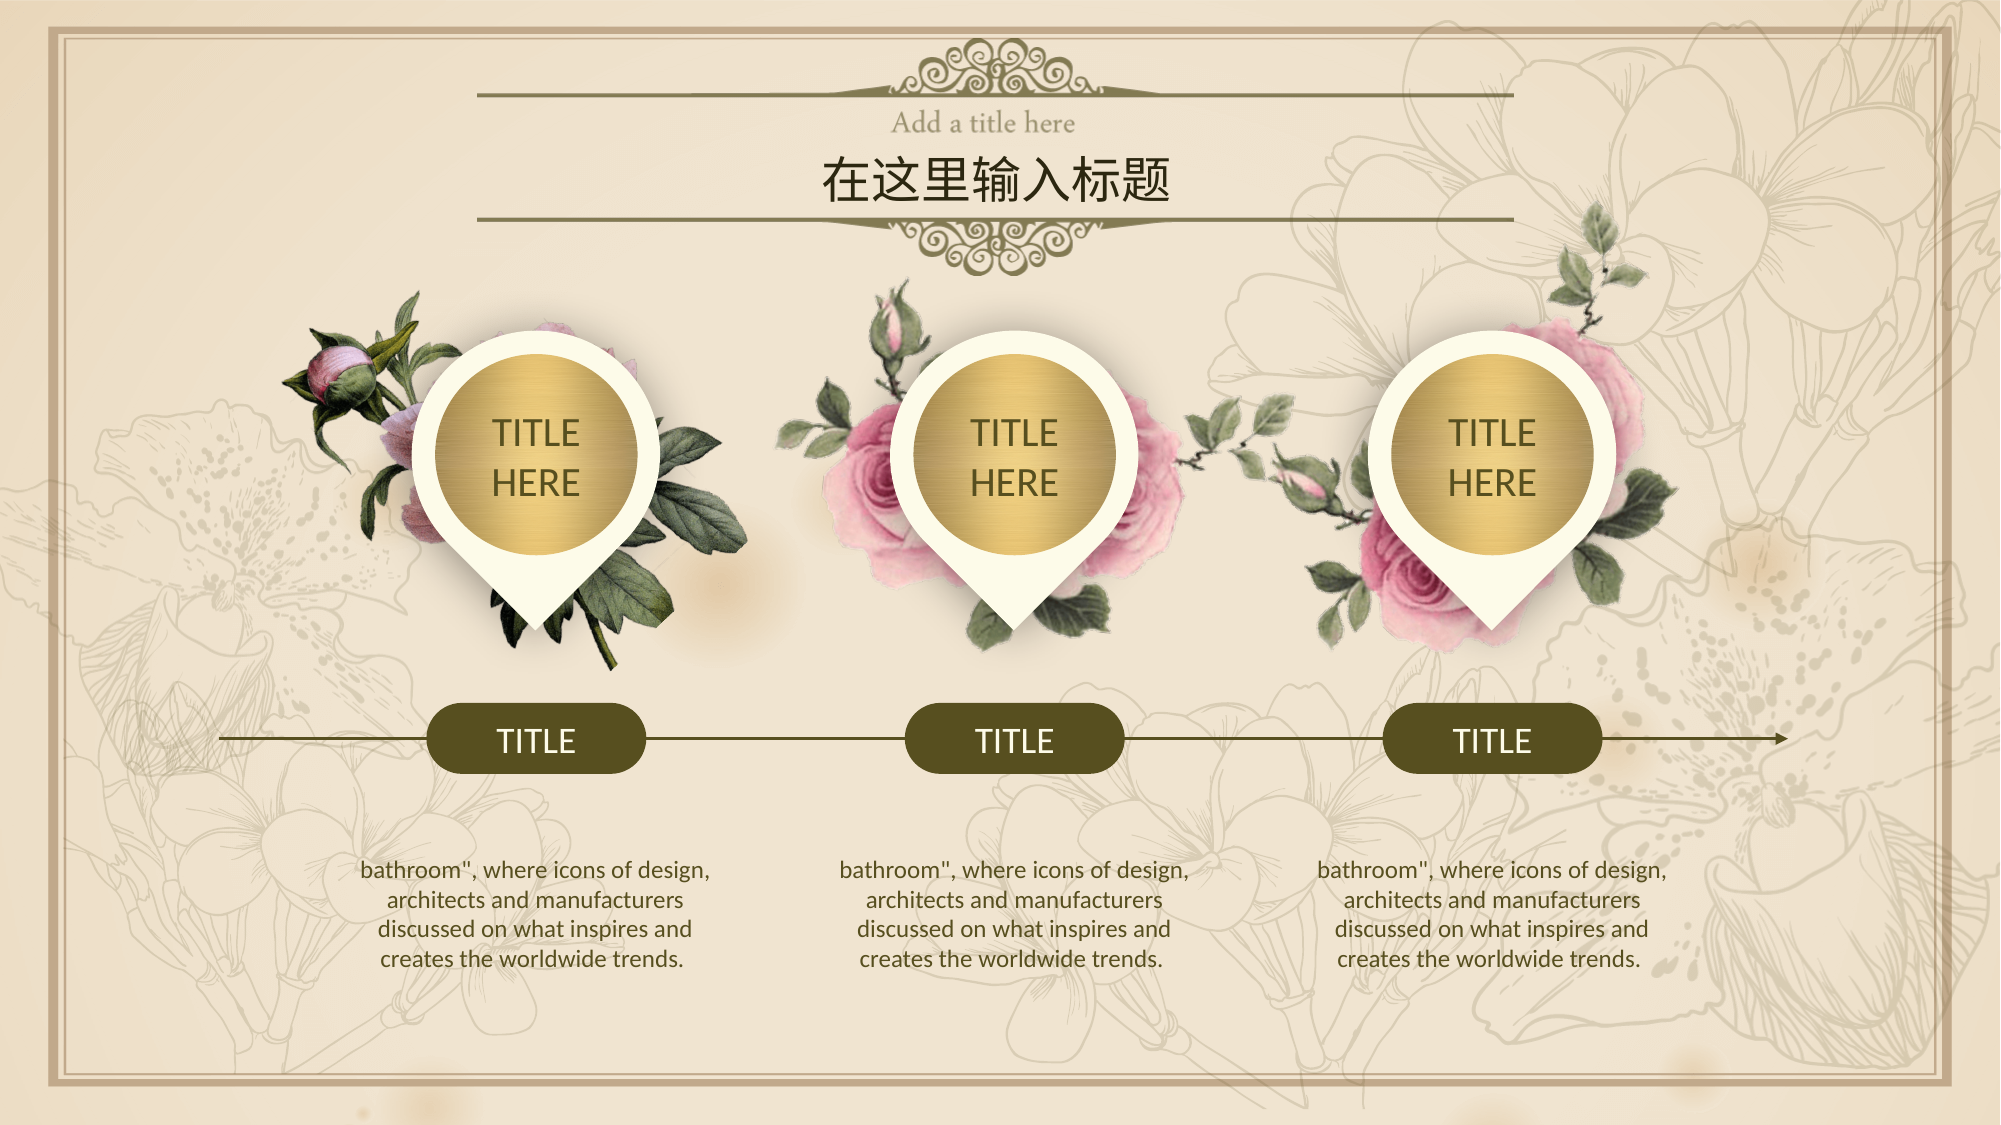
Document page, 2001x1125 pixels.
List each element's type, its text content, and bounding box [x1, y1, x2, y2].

text_box TITLE [1382, 750, 1603, 776]
text_box bathroom", where icons of design, architects and manufacturers discussed on what inspires and creates the worldwide trends. [1282, 845, 1703, 981]
text_box TITLE [424, 700, 649, 738]
text_box TITLE [426, 750, 647, 776]
text_box bathroom", where icons of design, architects and manufacturers discussed on what inspires and creates the worldwide trends. [325, 845, 746, 981]
text_box TITLE [1380, 700, 1605, 738]
text_box TITLE [904, 750, 1125, 776]
picture [0, 0, 2001, 1125]
text_box TITLE [902, 700, 1127, 738]
text_box bathroom", where icons of design, architects and manufacturers discussed on what inspires and creates the worldwide trends. [804, 845, 1226, 981]
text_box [477, 38, 1515, 277]
